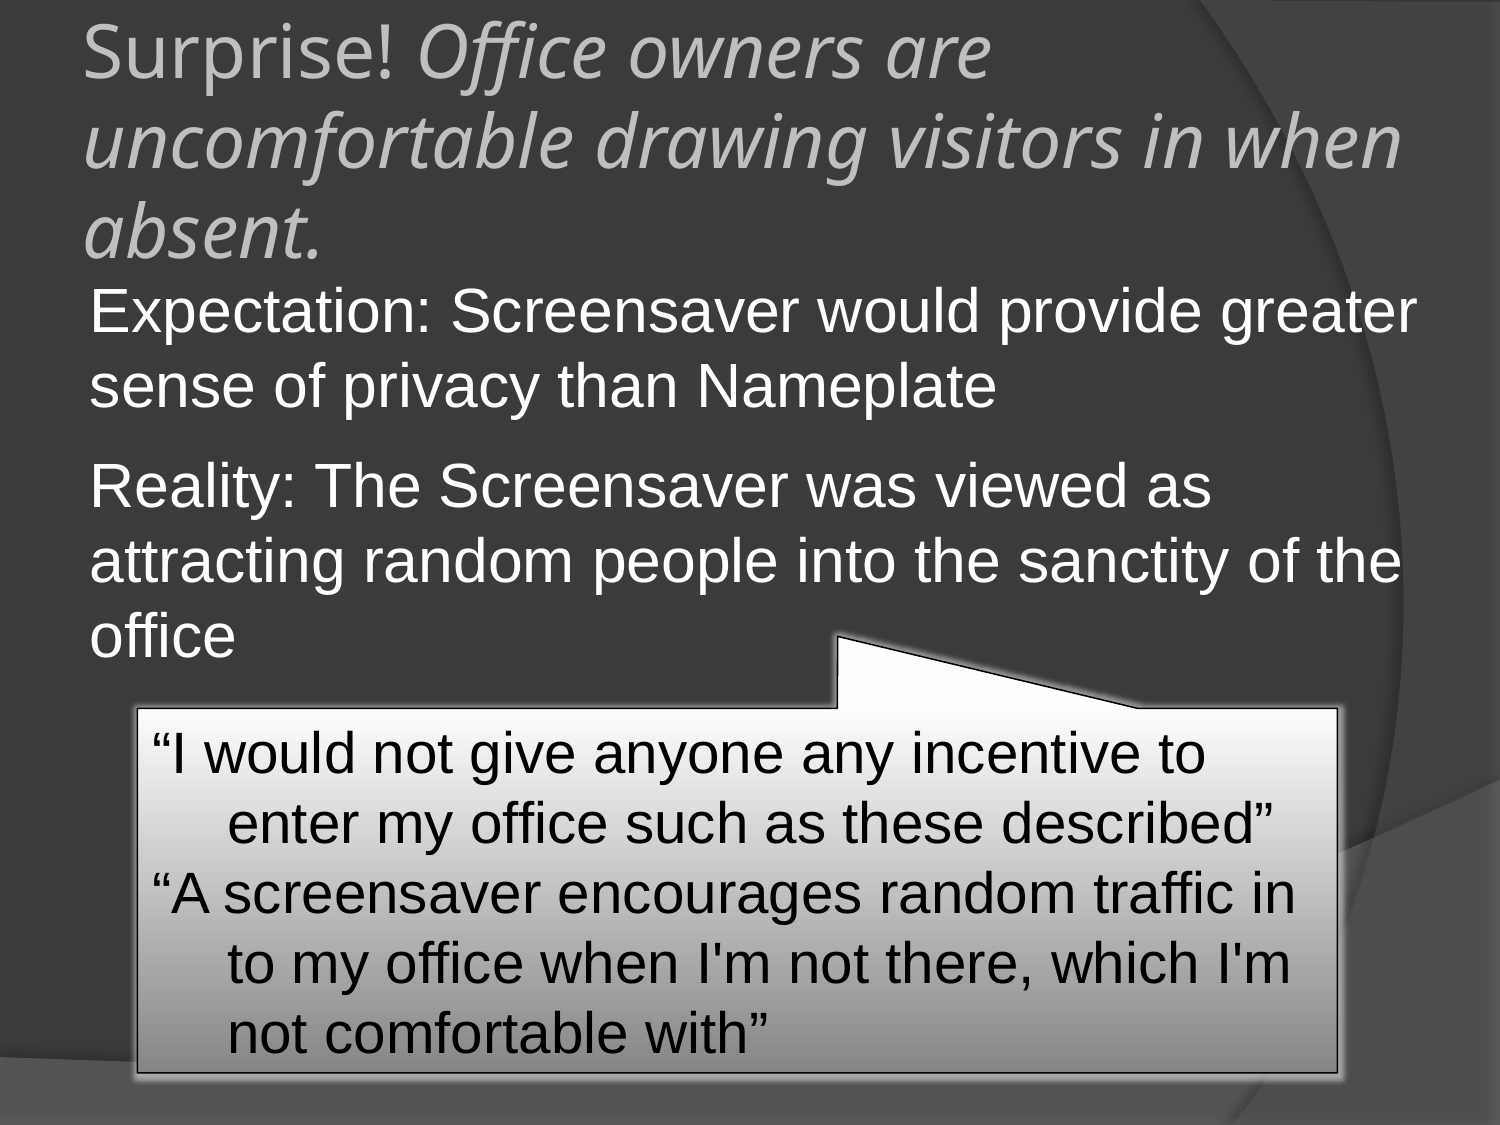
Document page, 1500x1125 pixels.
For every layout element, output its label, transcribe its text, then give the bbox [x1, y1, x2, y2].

list Expectation: Screensaver would provide greater sense of privacy than Nameplate Reality: The Screensaver was viewed as attracting random people into the sanctity of the office [75, 262, 1438, 1005]
text_box “I would not give anyone any incentive to enter my office such as these described” “A screensaver encourages random traffic in to my office when I'm not there, which I'm not comfortable with” [136, 635, 1339, 1074]
title Surprise! Office owners are uncomfortable drawing visitors in when absent. [75, 45, 1500, 233]
